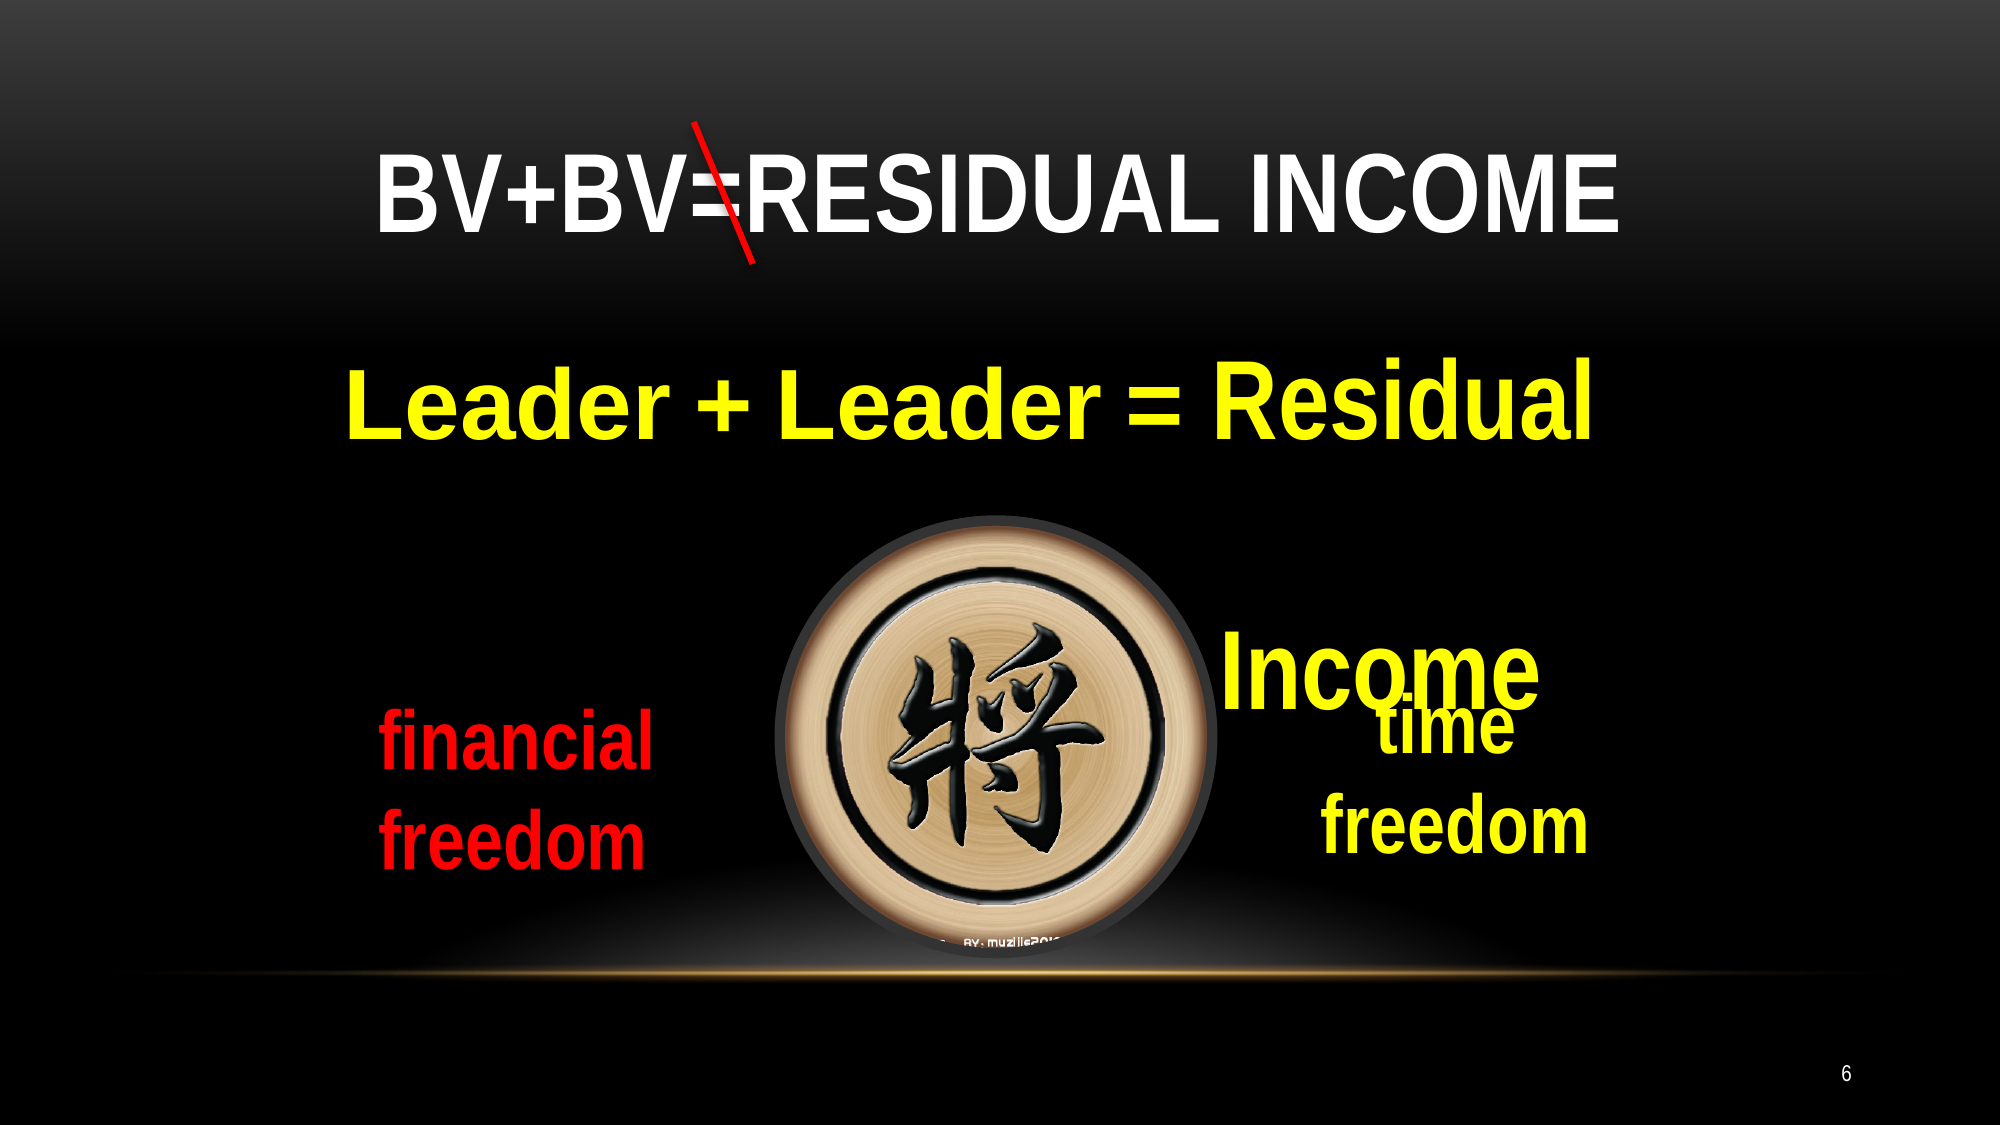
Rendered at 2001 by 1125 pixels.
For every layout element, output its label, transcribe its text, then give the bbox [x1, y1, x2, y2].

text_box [693, 121, 753, 265]
text_box Leader + Leader = Residual Income [329, 319, 1788, 875]
text_box time freedom [1248, 662, 1663, 878]
title BV+BV=residual income [359, 74, 1825, 263]
picture [0, 0, 2000, 1125]
slide_number 6 [1650, 1042, 1867, 1103]
text_box financial freedom [363, 678, 690, 894]
